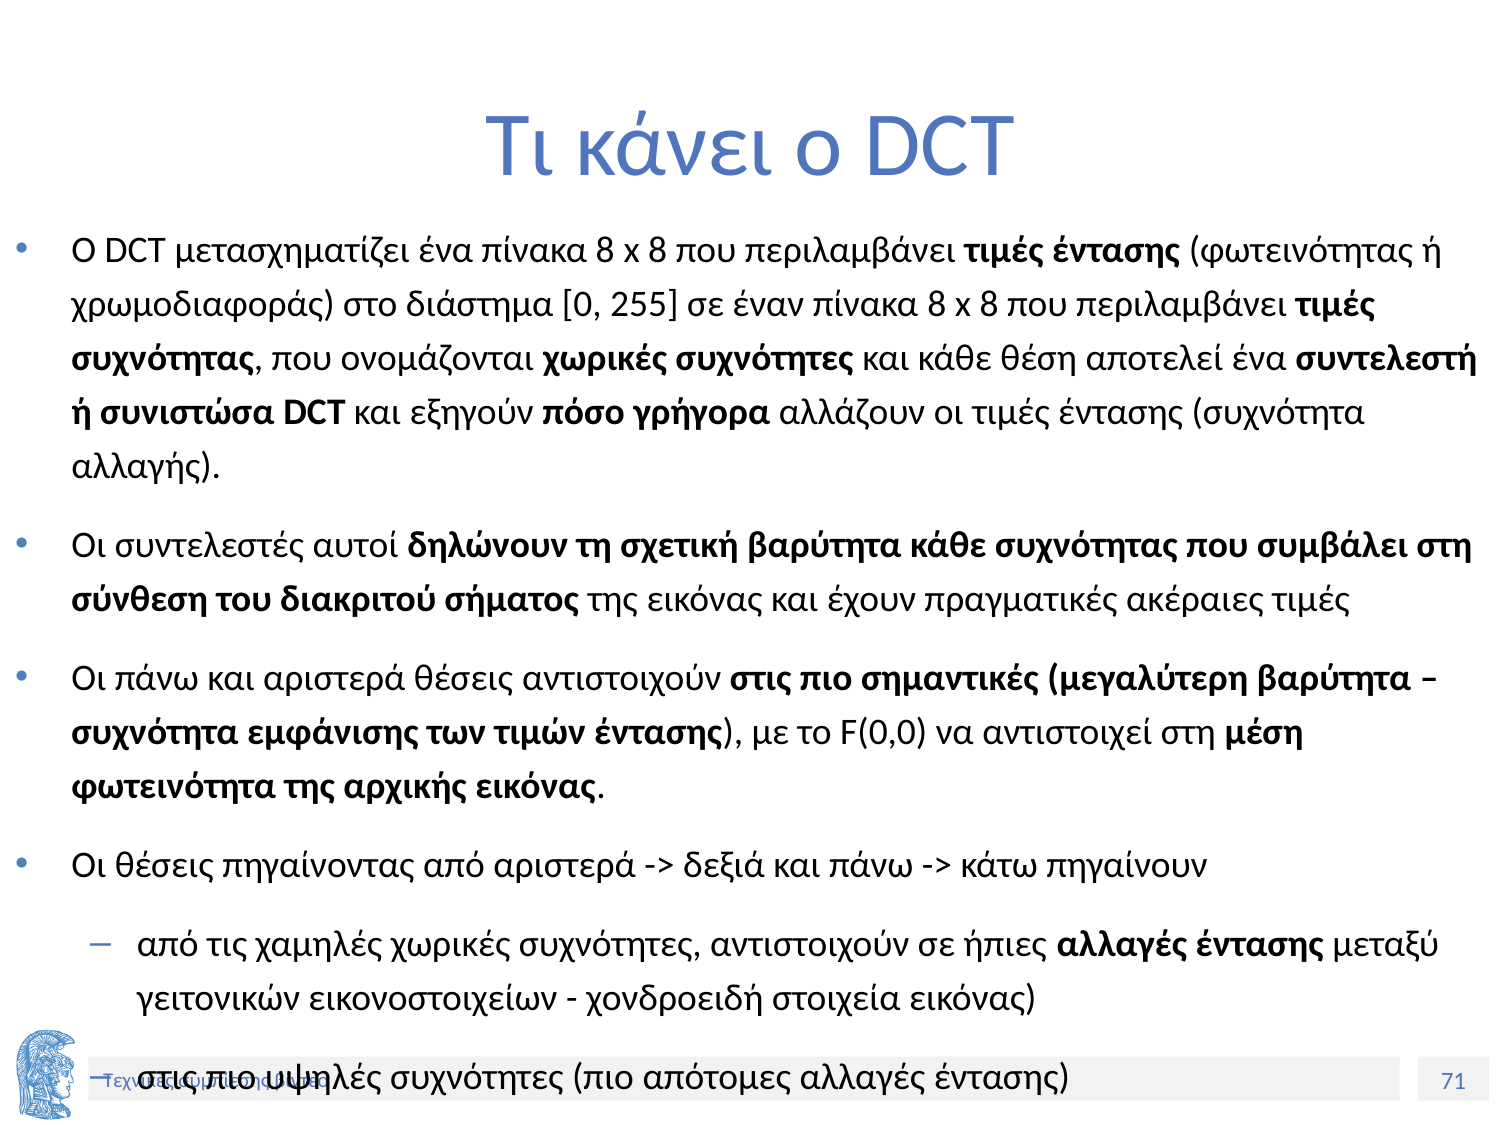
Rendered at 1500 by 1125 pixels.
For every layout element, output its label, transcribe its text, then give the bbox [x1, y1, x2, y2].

list Ο DCT μετασχηματίζει ένα πίνακα 8 x 8 που περιλαμβάνει τιμές έντασης (φωτεινότητας ή χρωμοδιαφοράς) στο διάστημα [0, 255] σε έναν πίνακα 8 x 8 που περιλαμβάνει τιμές συχνότητας, που ονομάζονται χωρικές συχνότητες και κάθε θέση αποτελεί ένα συντελεστή ή συνιστώσα DCT και εξηγούν πόσο γρήγορα αλλάζουν οι τιμές έντασης (συχνότητα αλλαγής). Οι συντελεστές αυτοί δηλώνουν τη σχετική βαρύτητα κάθε συχνότητας που συμβάλει στη σύνθεση του διακριτού σήματος της εικόνας και έχουν πραγματικές ακέραιες τιμές Οι πάνω και αριστερά θέσεις αντιστοιχούν στις πιο σημαντικές (μεγαλύτερη βαρύτητα – συχνότητα εμφάνισης των τιμών έντασης), με το F(0,0) να αντιστοιχεί στη μέση φωτεινότητα της αρχικής εικόνας. Οι θέσεις πηγαίνοντας από αριστερά -> δεξιά και πάνω -> κάτω πηγαίνουν από τις χαμηλές χωρικές συχνότητες, αντιστοιχούν σε ήπιες αλλαγές έντασης μεταξύ γειτονικών εικονοστοιχείων - χονδροειδή στοιχεία εικόνας) στις πιο υψηλές συχνότητες (πιο απότομες αλλαγές έντασης) [0, 208, 1500, 1125]
title Τι κάνει ο DCT [75, 45, 1425, 208]
